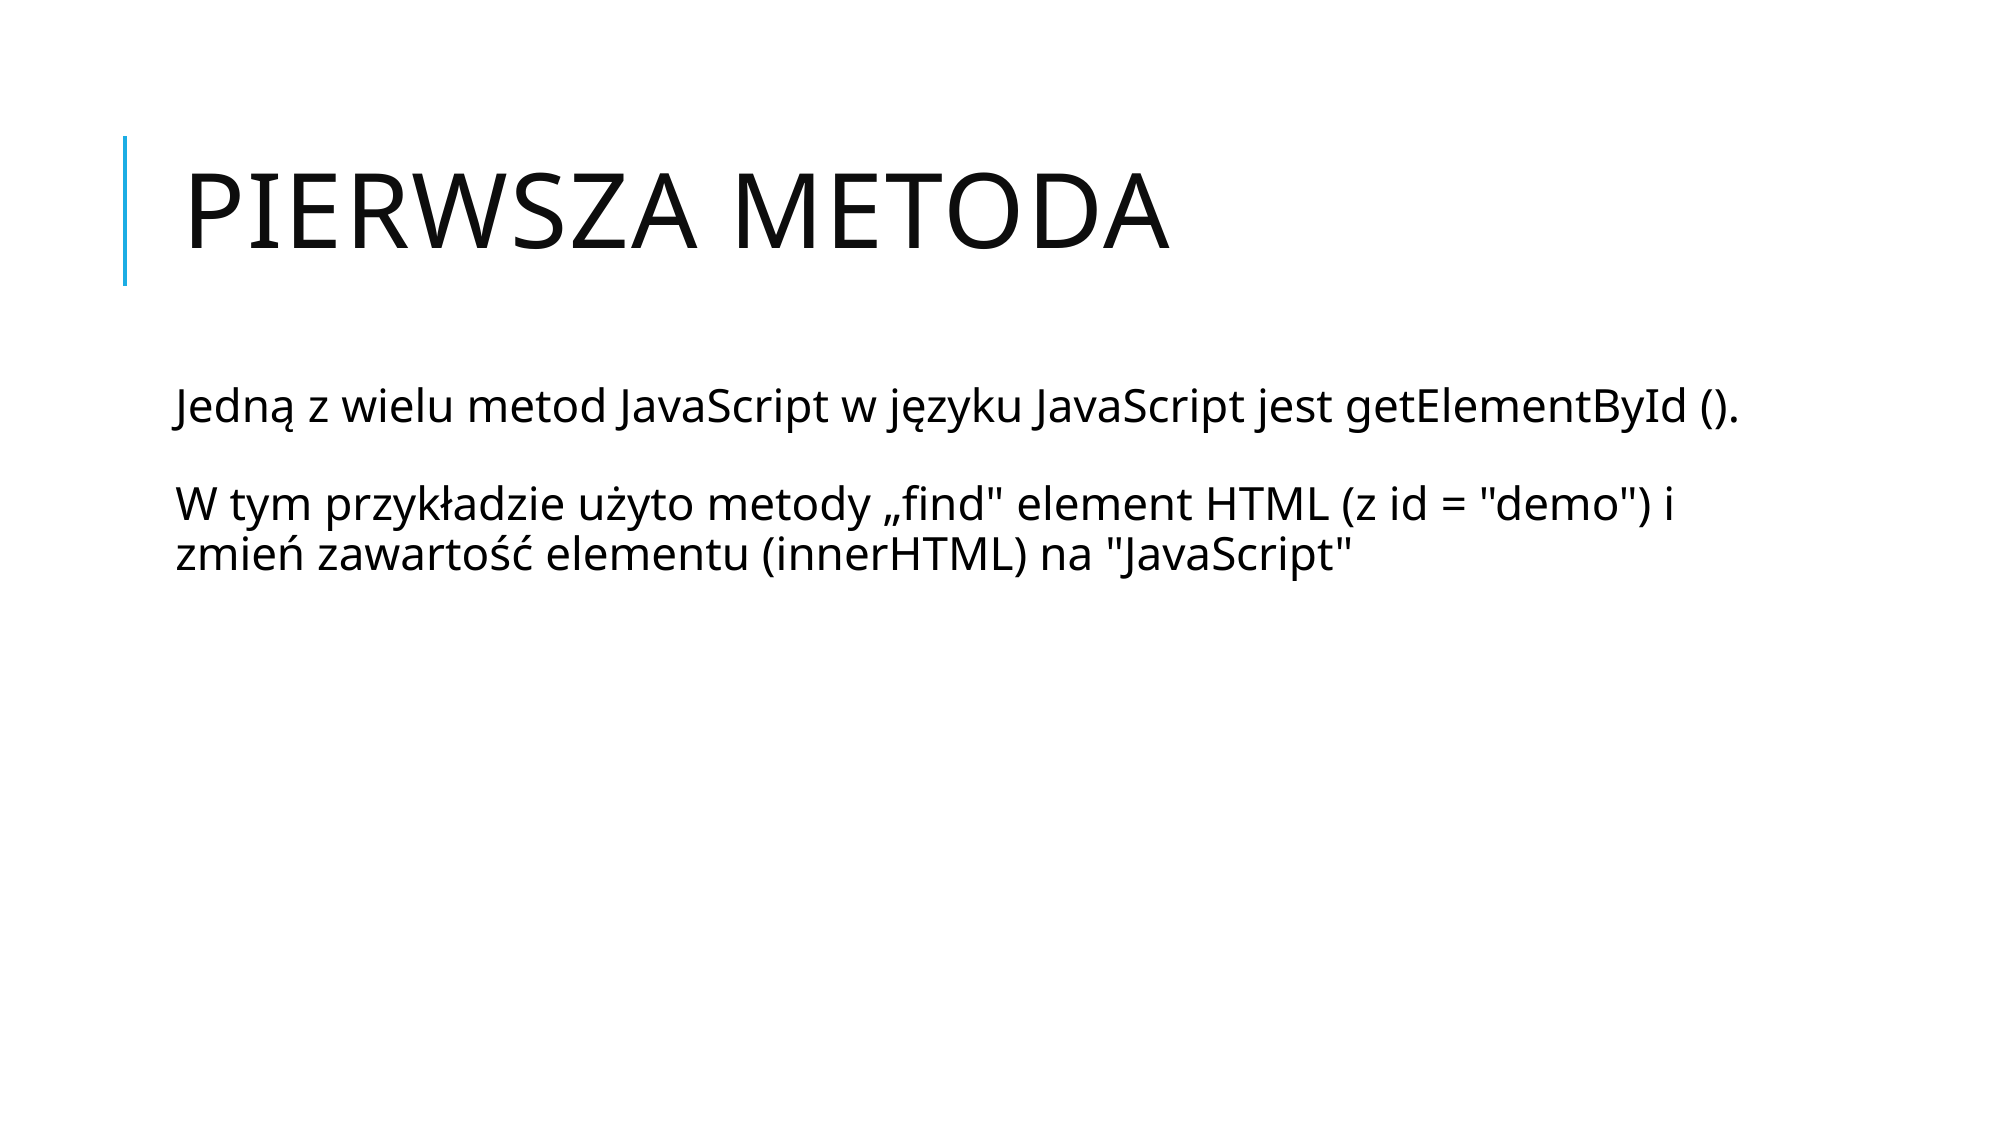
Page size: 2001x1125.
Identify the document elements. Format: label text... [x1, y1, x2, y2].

title Pierwsza metoda [168, 96, 1763, 342]
list Jedną z wielu metod JavaScript w języku JavaScript jest getElementById (). W tym przykładzie użyto metody „find" element HTML (z id = "demo") i zmień zawartość elementu (innerHTML) na "JavaScript" [168, 375, 1763, 1035]
